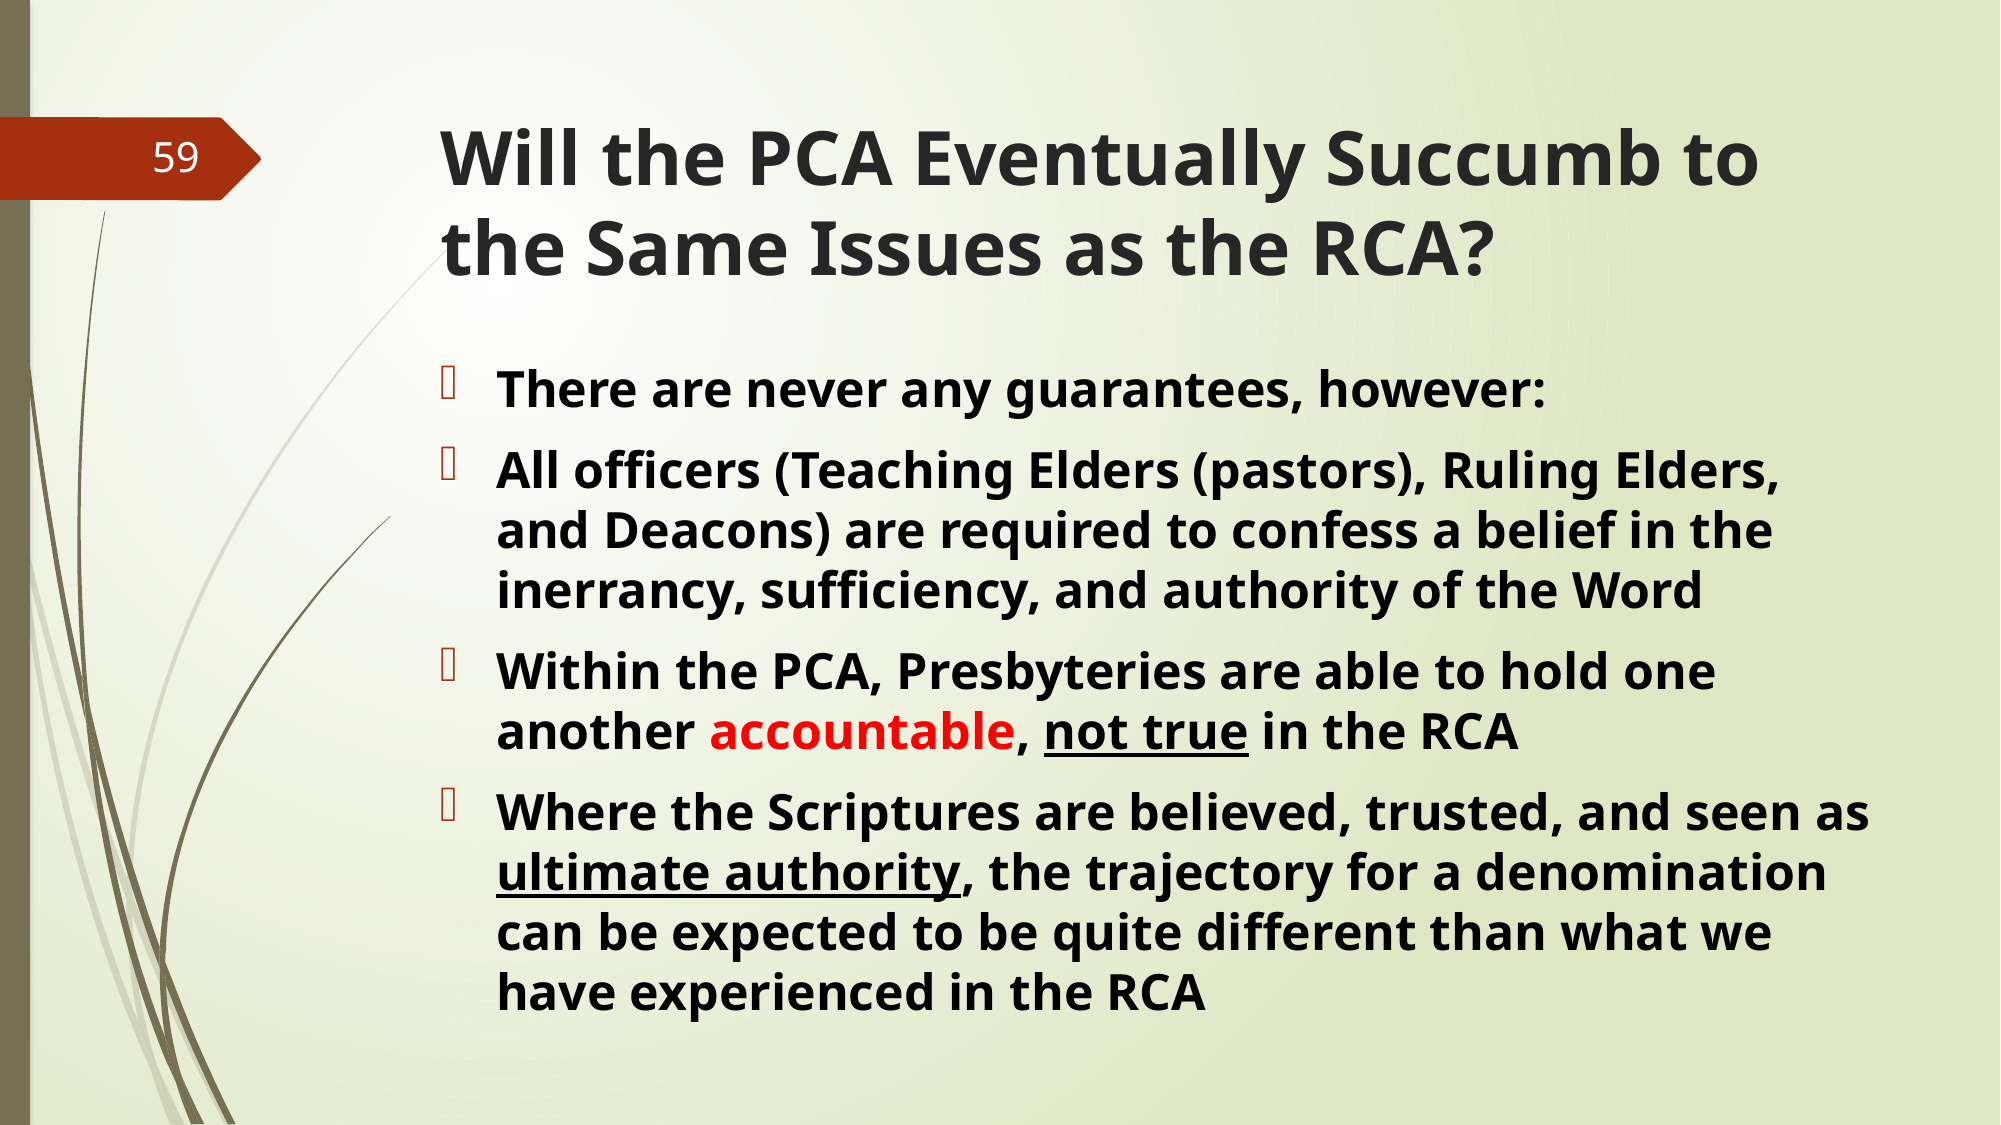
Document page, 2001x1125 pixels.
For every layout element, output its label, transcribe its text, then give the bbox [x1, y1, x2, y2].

slide_number 59 [87, 129, 216, 190]
list There are never any guarantees, however: All officers (Teaching Elders (pastors), Ruling Elders, and Deacons) are required to confess a belief in the inerrancy, sufficiency, and authority of the Word Within the PCA, Presbyteries are able to hold one another accountable, not true in the RCA Where the Scriptures are believed, trusted, and seen as ultimate authority, the trajectory for a denomination can be expected to be quite different than what we have experienced in the RCA [424, 350, 1888, 1078]
title Will the PCA Eventually Succumb to the Same Issues as the RCA? [425, 102, 1888, 313]
